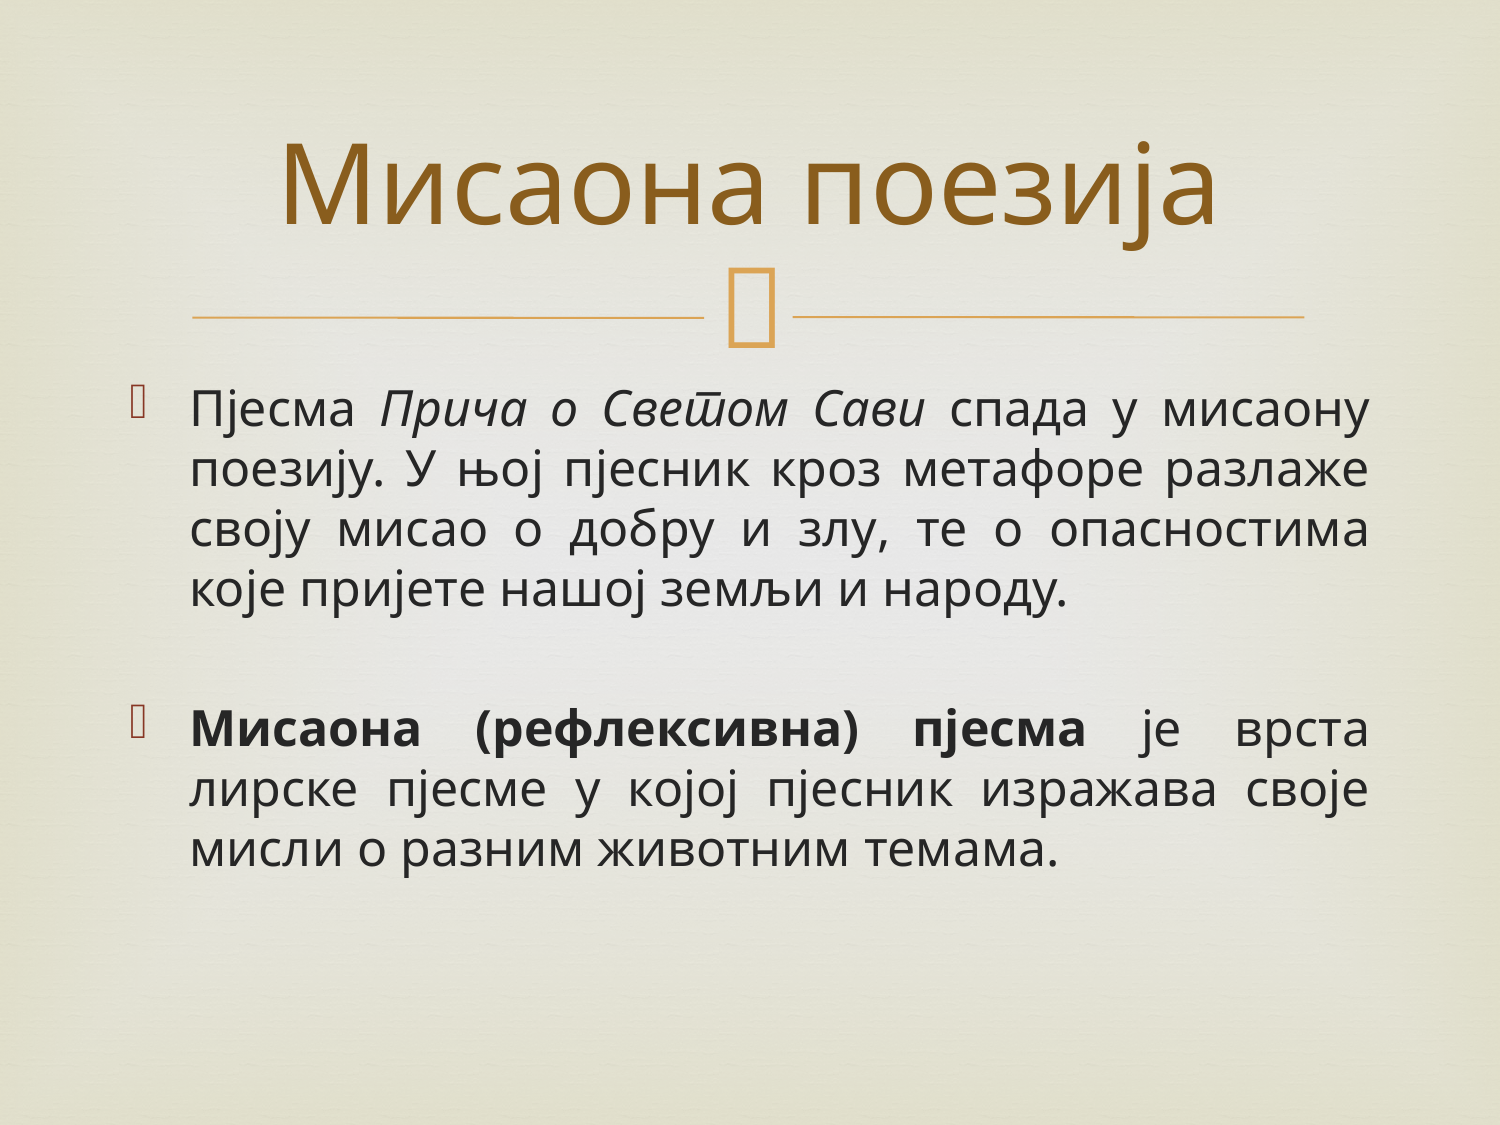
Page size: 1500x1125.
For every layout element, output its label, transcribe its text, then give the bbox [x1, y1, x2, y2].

list Пјесма Прича о Светом Сави спада у мисаону поезију. У њој пјесник кроз метафоре разлаже своју мисао о добру и злу, те о опасностима које пријете нашој земљи и народу. Мисаона (рефлексивна) пјесма је врста лирске пјесме у којој пјесник изражава своје мисли о разним животним темама. [114, 368, 1386, 1005]
title Мисаона поезија [112, 93, 1386, 267]
